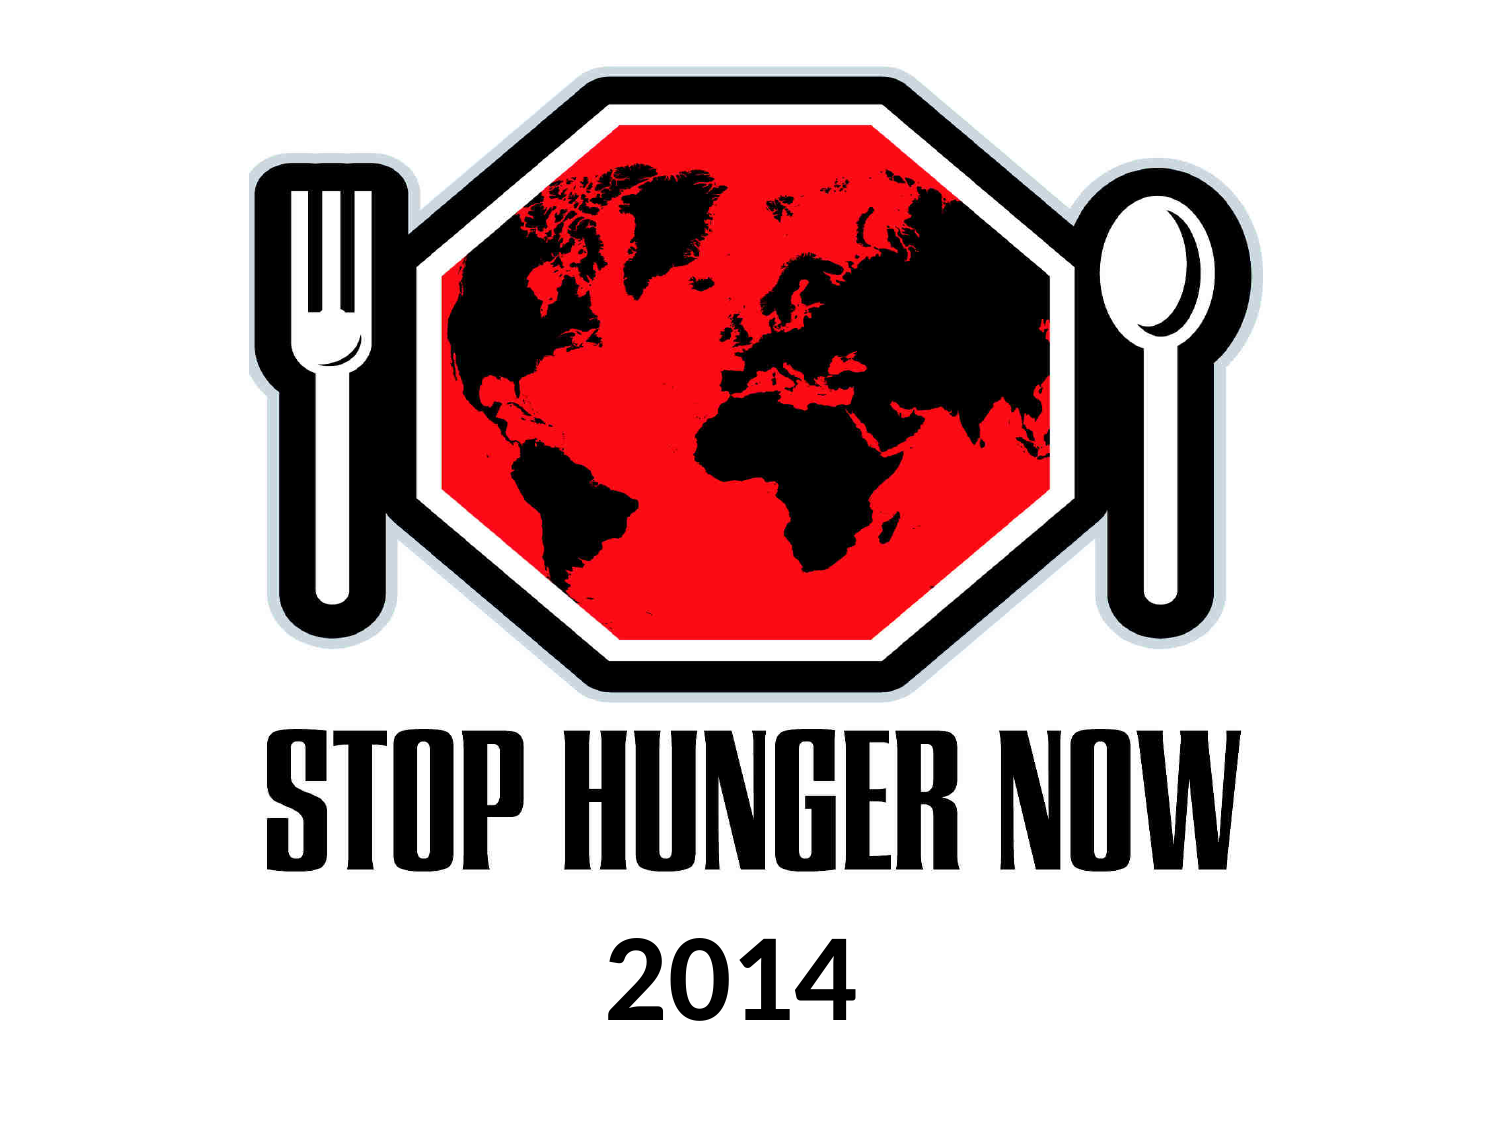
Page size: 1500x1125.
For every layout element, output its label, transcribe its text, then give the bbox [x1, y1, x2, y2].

title 2014 [324, 908, 1138, 1092]
picture [249, 37, 1263, 899]
